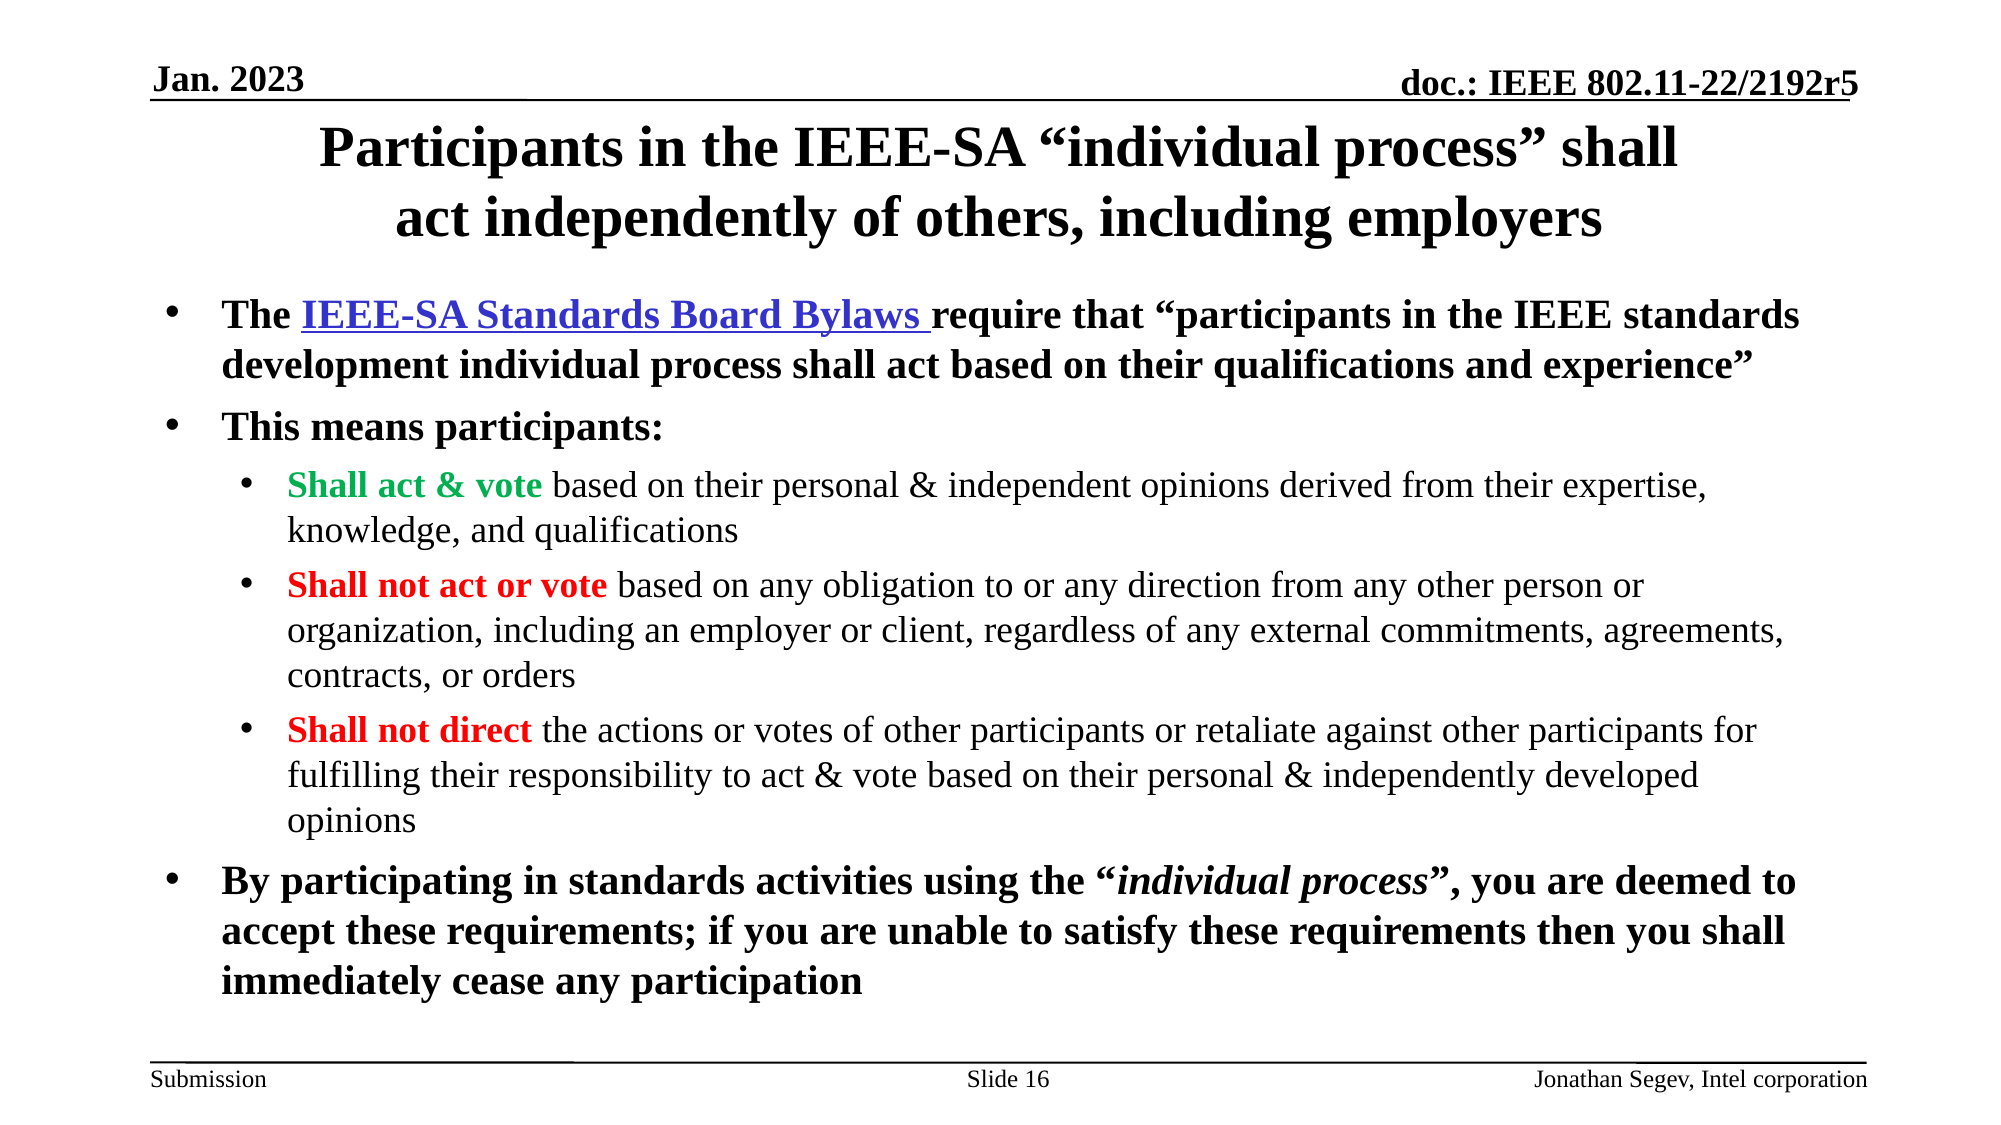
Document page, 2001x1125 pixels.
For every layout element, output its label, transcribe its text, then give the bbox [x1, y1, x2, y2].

list The IEEE-SA Standards Board Bylaws require that “participants in the IEEE standards development individual process shall act based on their qualifications and experience” This means participants: Shall act & vote based on their personal & independent opinions derived from their expertise, knowledge, and qualifications Shall not act or vote based on any obligation to or any direction from any other person or organization, including an employer or client, regardless of any external commitments, agreements, contracts, or orders Shall not direct the actions or votes of other participants or retaliate against other participants for fulfilling their responsibility to act & vote based on their personal & independently developed opinions By participating in standards activities using the “individual process”, you are deemed to accept these requirements; if you are unable to satisfy these requirements then you shall immediately cease any participation [149, 278, 1850, 1000]
title Participants in the IEEE-SA “individual process” shall act independently of others, including employers [149, 112, 1850, 244]
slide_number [152, 54, 563, 100]
footer Jonathan Segev, Intel corporation [1171, 1061, 1869, 1093]
slide_number Slide 16 [950, 1061, 1067, 1123]
